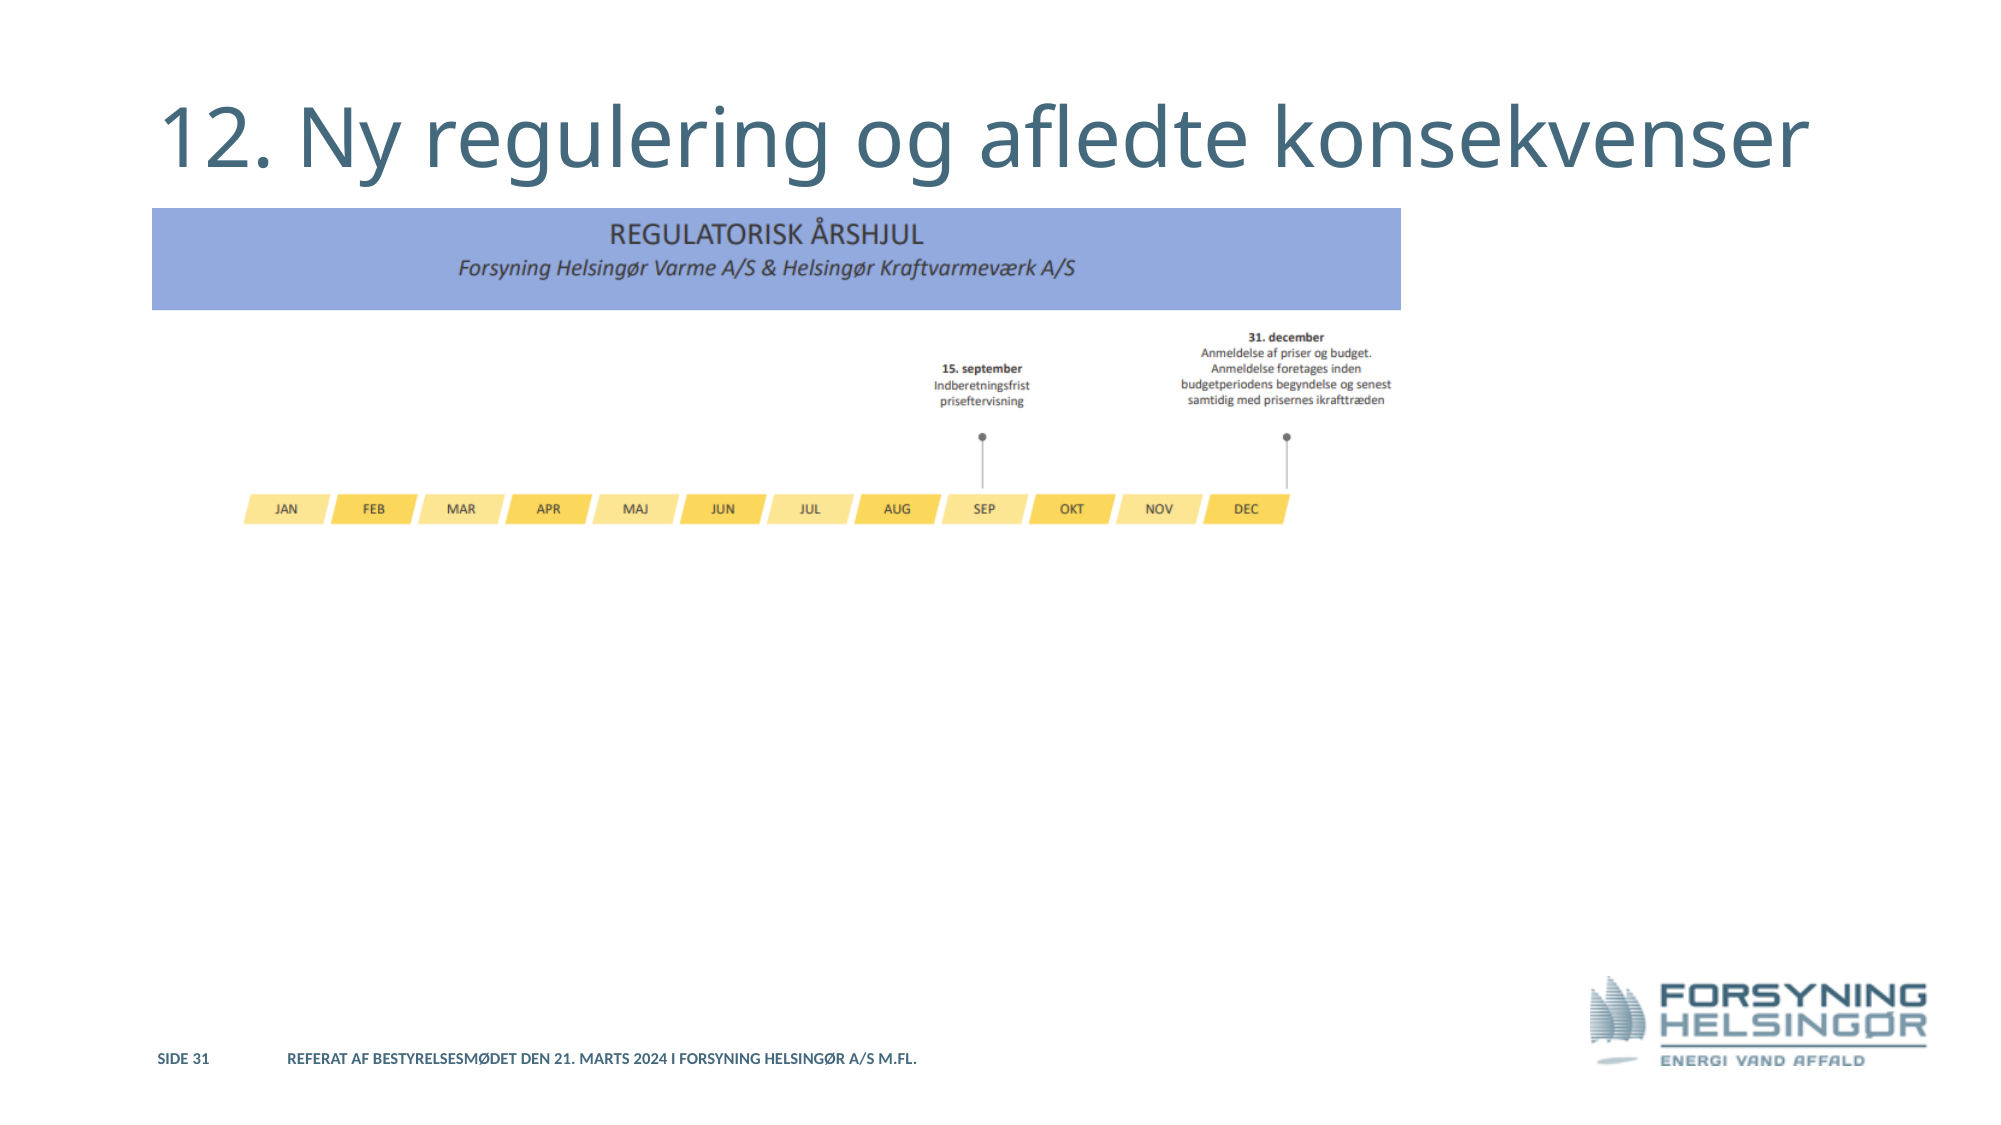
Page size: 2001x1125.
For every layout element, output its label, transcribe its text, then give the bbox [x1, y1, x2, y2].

picture [1590, 976, 1929, 1066]
slide_number Side 31 [157, 1039, 260, 1068]
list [151, 207, 1401, 552]
text_box 12. Ny regulering og afledte konsekvenser [157, 30, 1934, 185]
footer Referat af bestyrelsesmødet den 21. marts 2024 i Forsyning Helsingør A/S m.fl. [287, 1039, 1138, 1068]
